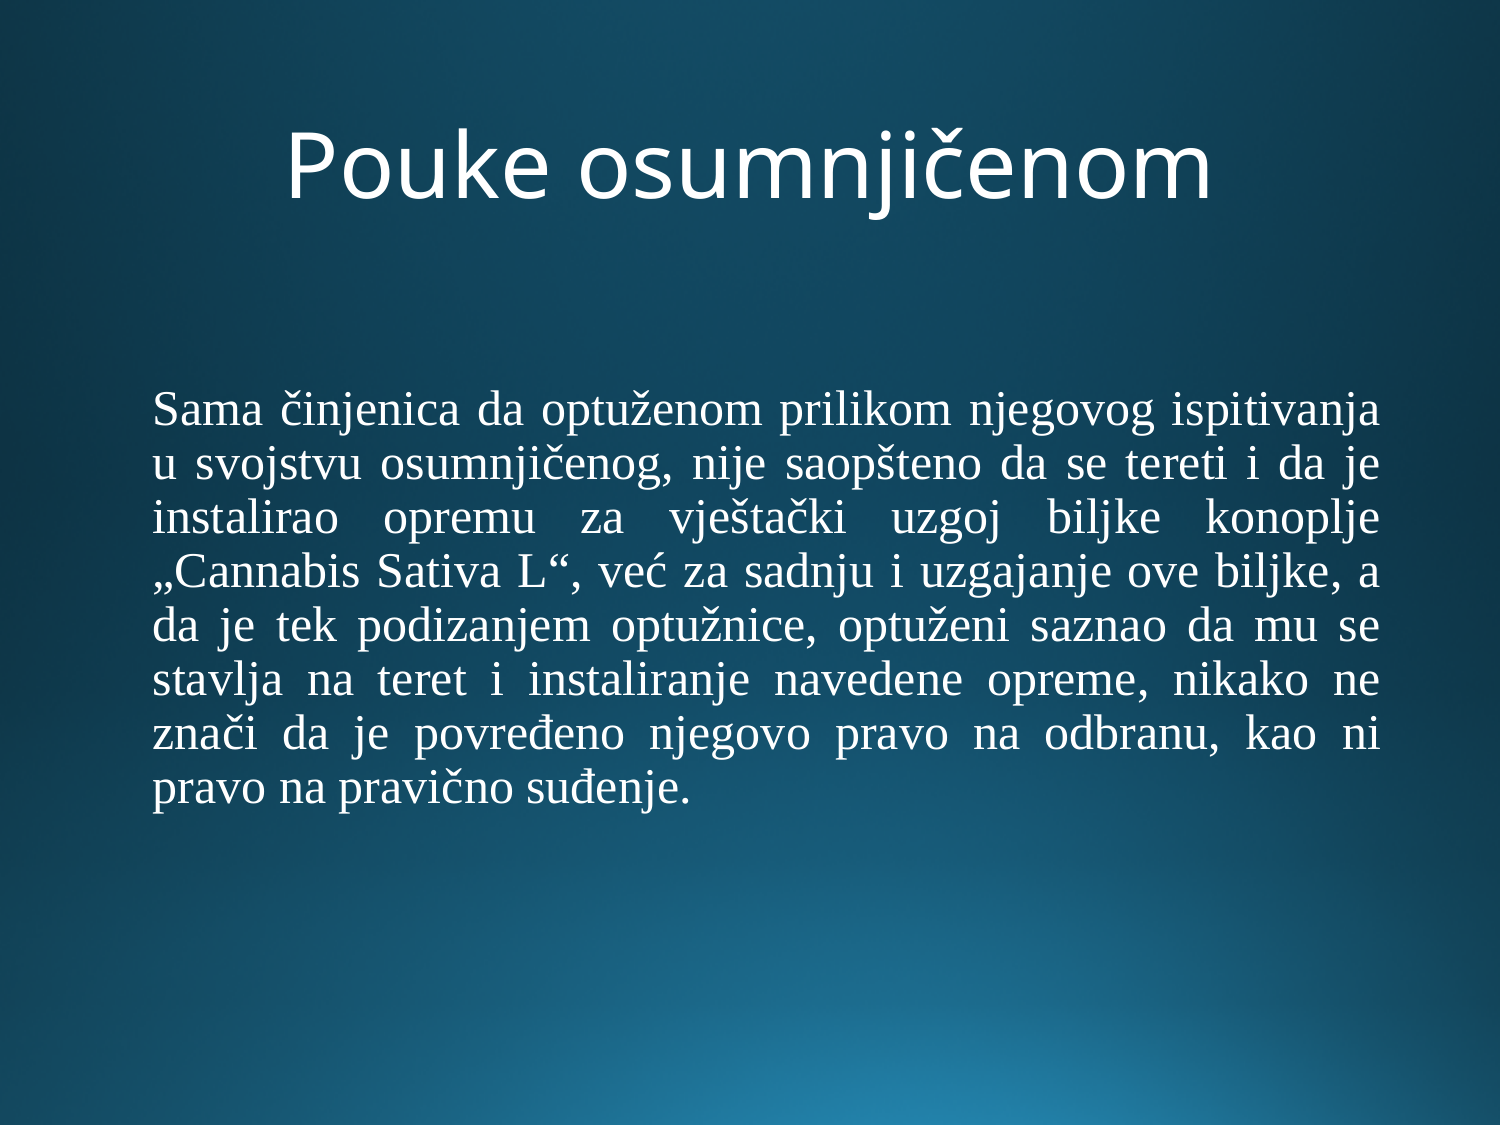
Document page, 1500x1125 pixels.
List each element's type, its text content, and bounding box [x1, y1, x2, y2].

picture [0, 0, 1500, 1125]
list Sama činjenica da optuženom prilikom njegovog ispitivanja u svojstvu osumnjičenog, nije saopšteno da se tereti i da je instalirao opremu za vještački uzgoj biljke konoplje „Cannabis Sativa L“, već za sadnju i uzgajanje ove biljke, a da je tek podizanjem optužnice, optuženi saznao da mu se stavlja na teret i instaliranje navedene opreme, nikako ne znači da je povređeno njegovo pravo na odbranu, kao ni pravo na pravično suđenje. [137, 299, 1397, 1014]
title Pouke osumnjičenom [103, 59, 1397, 278]
